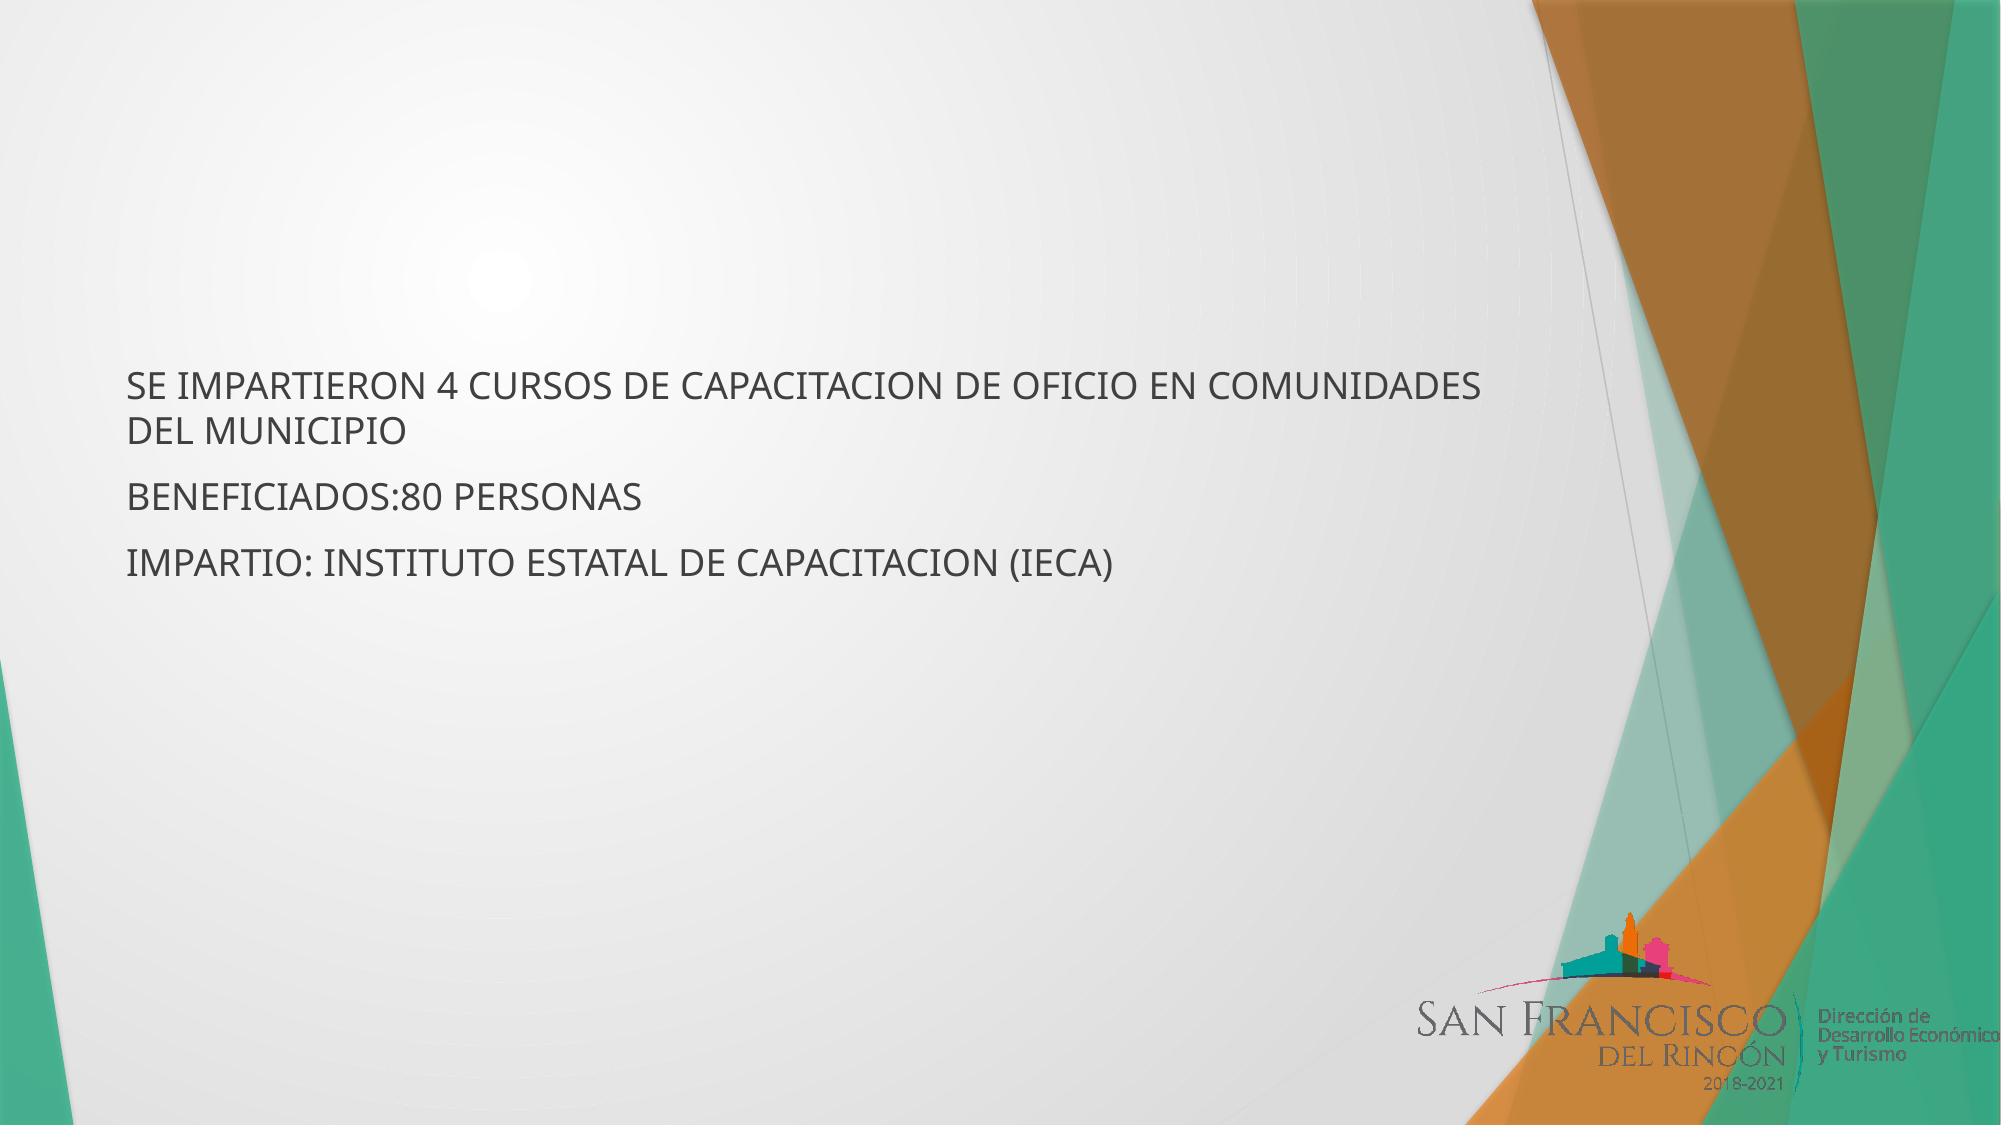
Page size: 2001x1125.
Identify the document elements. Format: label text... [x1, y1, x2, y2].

picture [1418, 911, 2000, 1097]
list SE IMPARTIERON 4 CURSOS DE CAPACITACION DE OFICIO EN COMUNIDADES DEL MUNICIPIO BENEFICIADOS:80 PERSONAS IMPARTIO: INSTITUTO ESTATAL DE CAPACITACION (IECA) [111, 354, 1522, 992]
